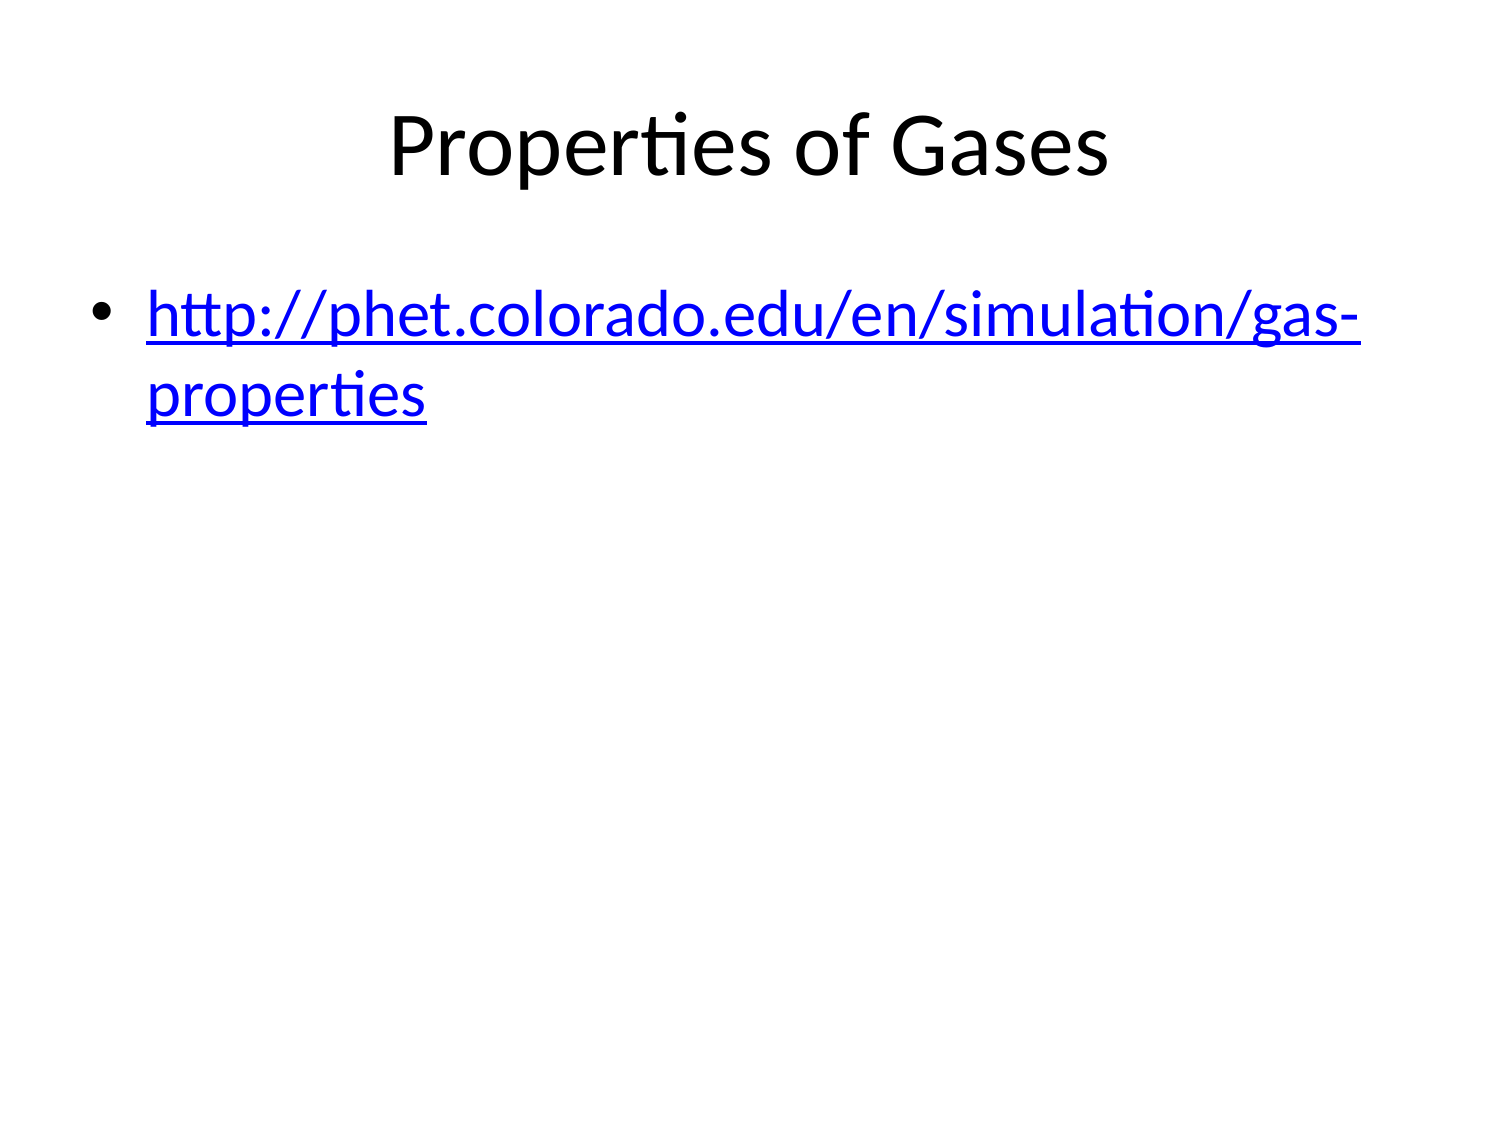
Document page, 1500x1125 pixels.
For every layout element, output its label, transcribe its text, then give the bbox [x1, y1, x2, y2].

list http://phet.colorado.edu/en/simulation/gas-properties [75, 262, 1425, 1005]
title Properties of Gases [75, 45, 1425, 233]
